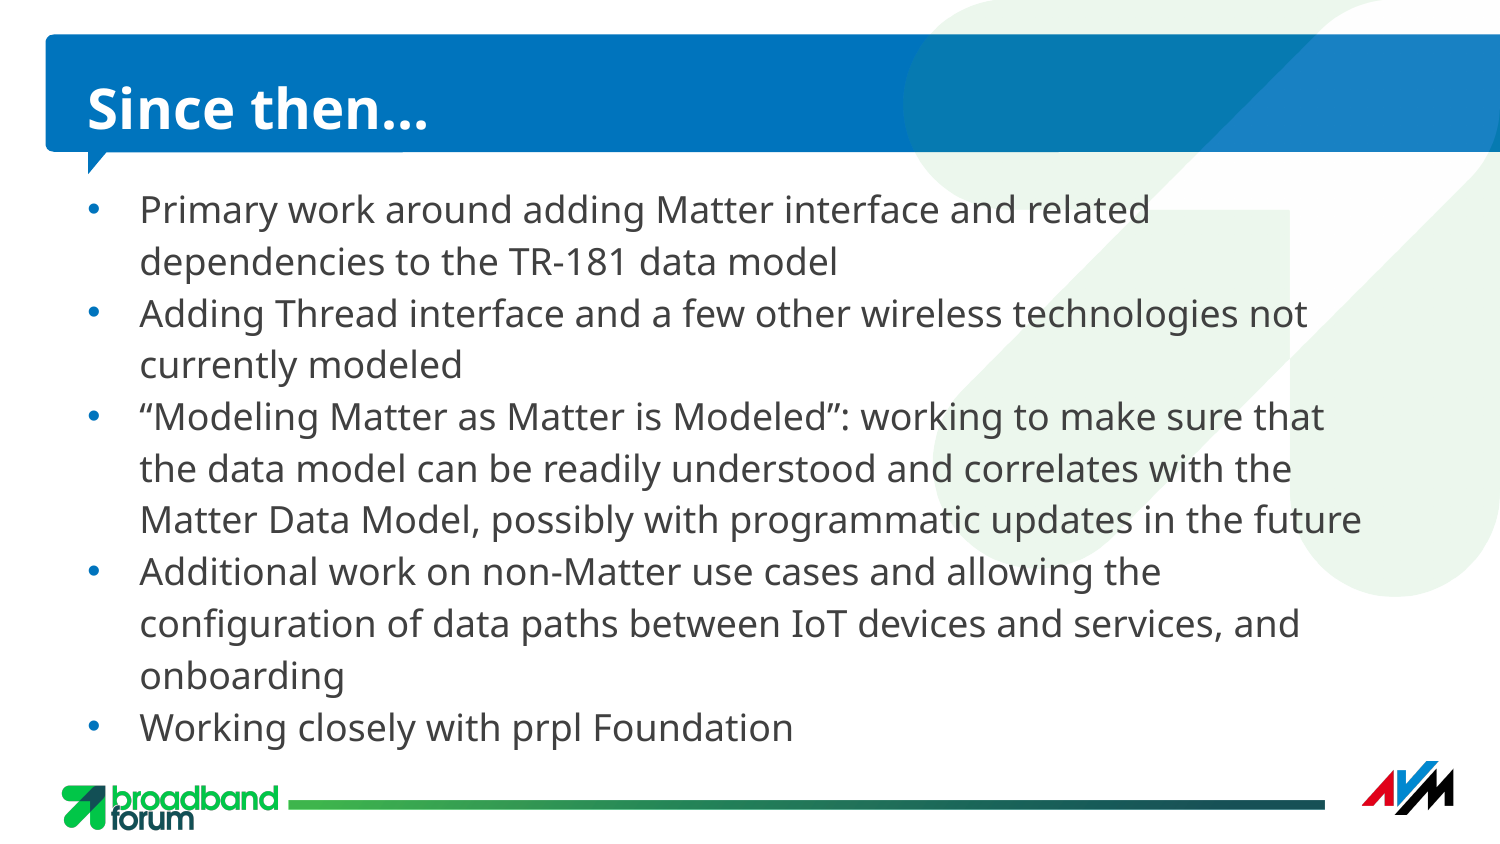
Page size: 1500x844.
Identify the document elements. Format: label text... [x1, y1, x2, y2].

picture [903, 0, 1500, 597]
picture [288, 800, 1325, 810]
title Since then… [76, 79, 1411, 144]
picture [60, 785, 282, 831]
list Primary work around adding Matter interface and related dependencies to the TR-181 data model Adding Thread interface and a few other wireless technologies not currently modeled “Modeling Matter as Matter is Modeled”: working to make sure that the data model can be readily understood and correlates with the Matter Data Model, possibly with programmatic updates in the future Additional work on non-Matter use cases and allowing the configuration of data paths between IoT devices and services, and onboarding Working closely with prpl Foundation [53, 173, 1388, 753]
